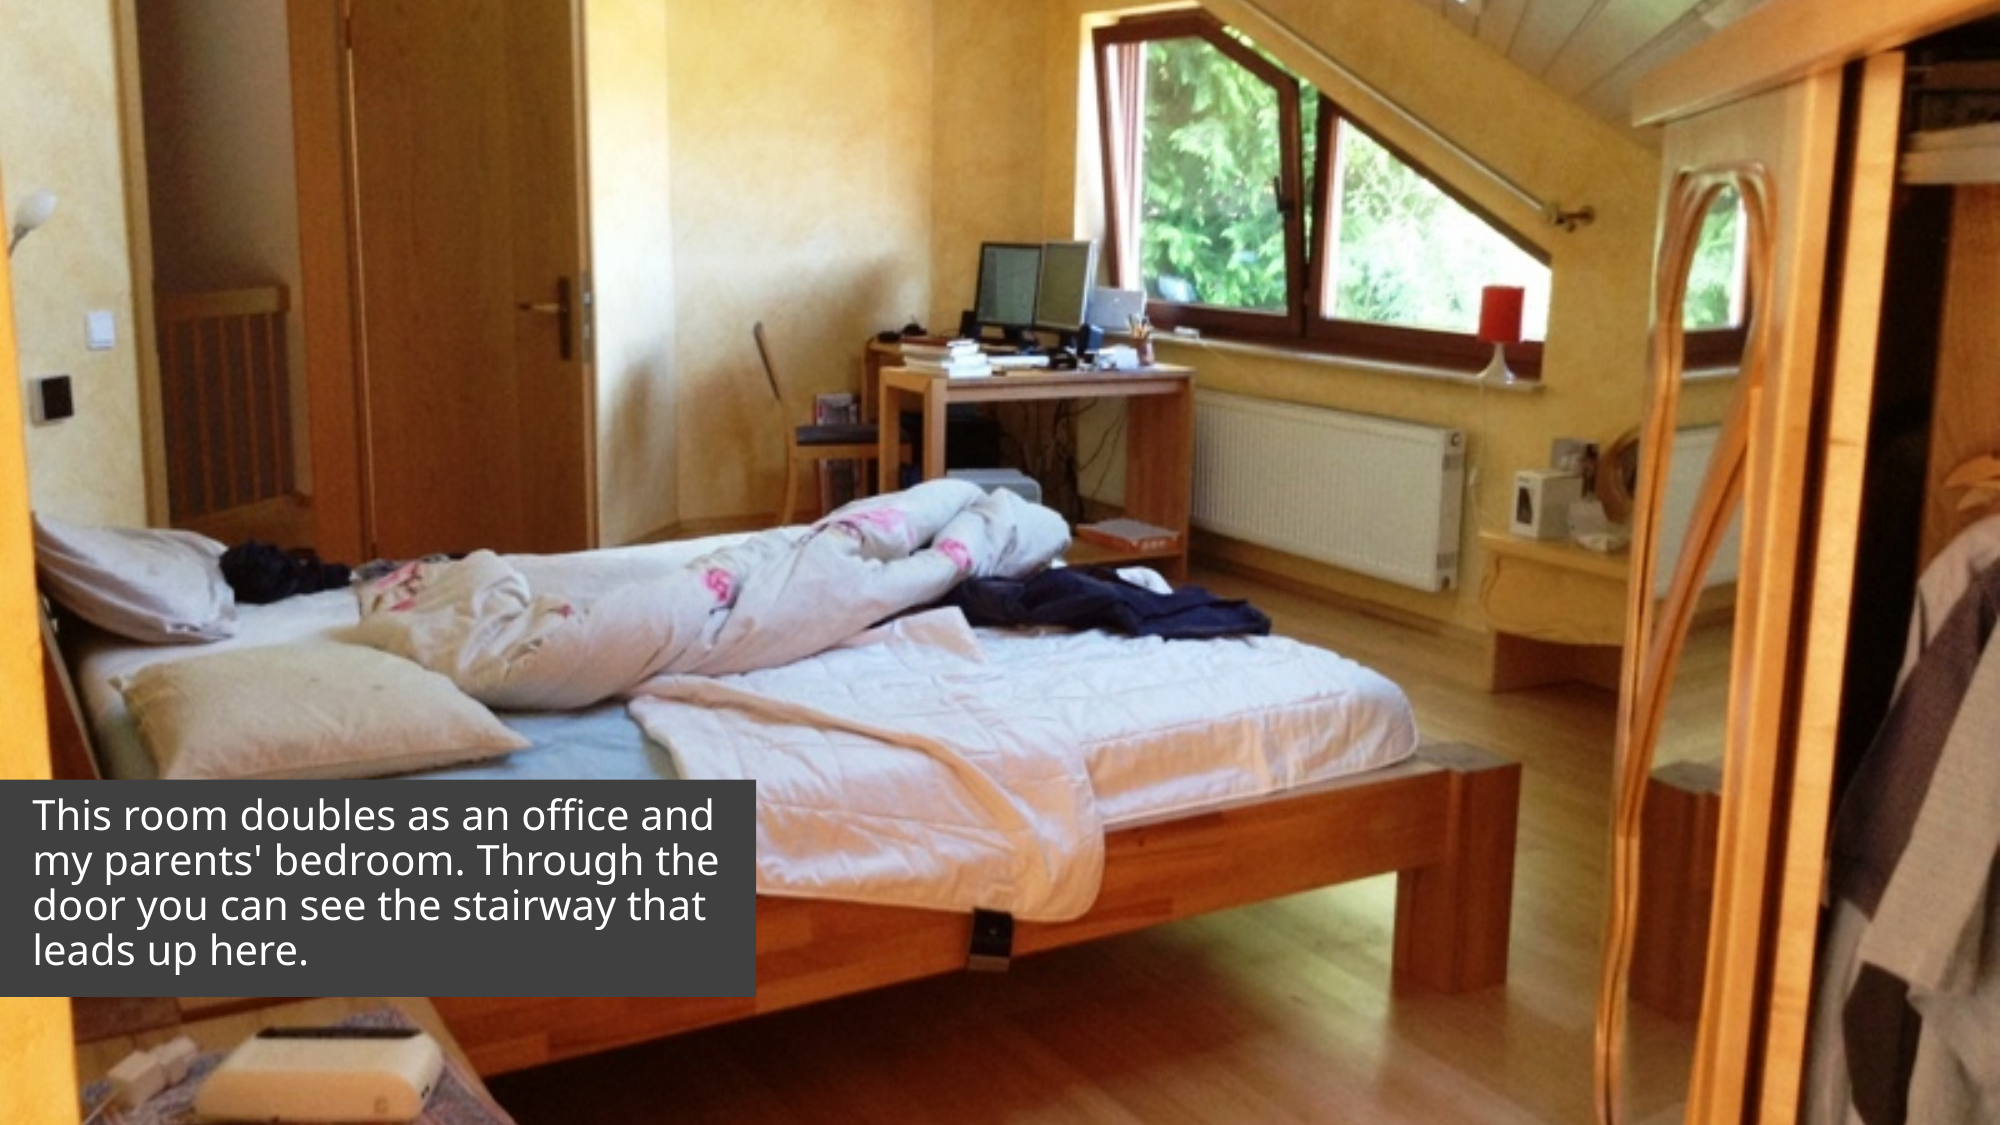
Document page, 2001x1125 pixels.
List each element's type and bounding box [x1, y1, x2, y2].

list [0, 0, 2000, 1125]
